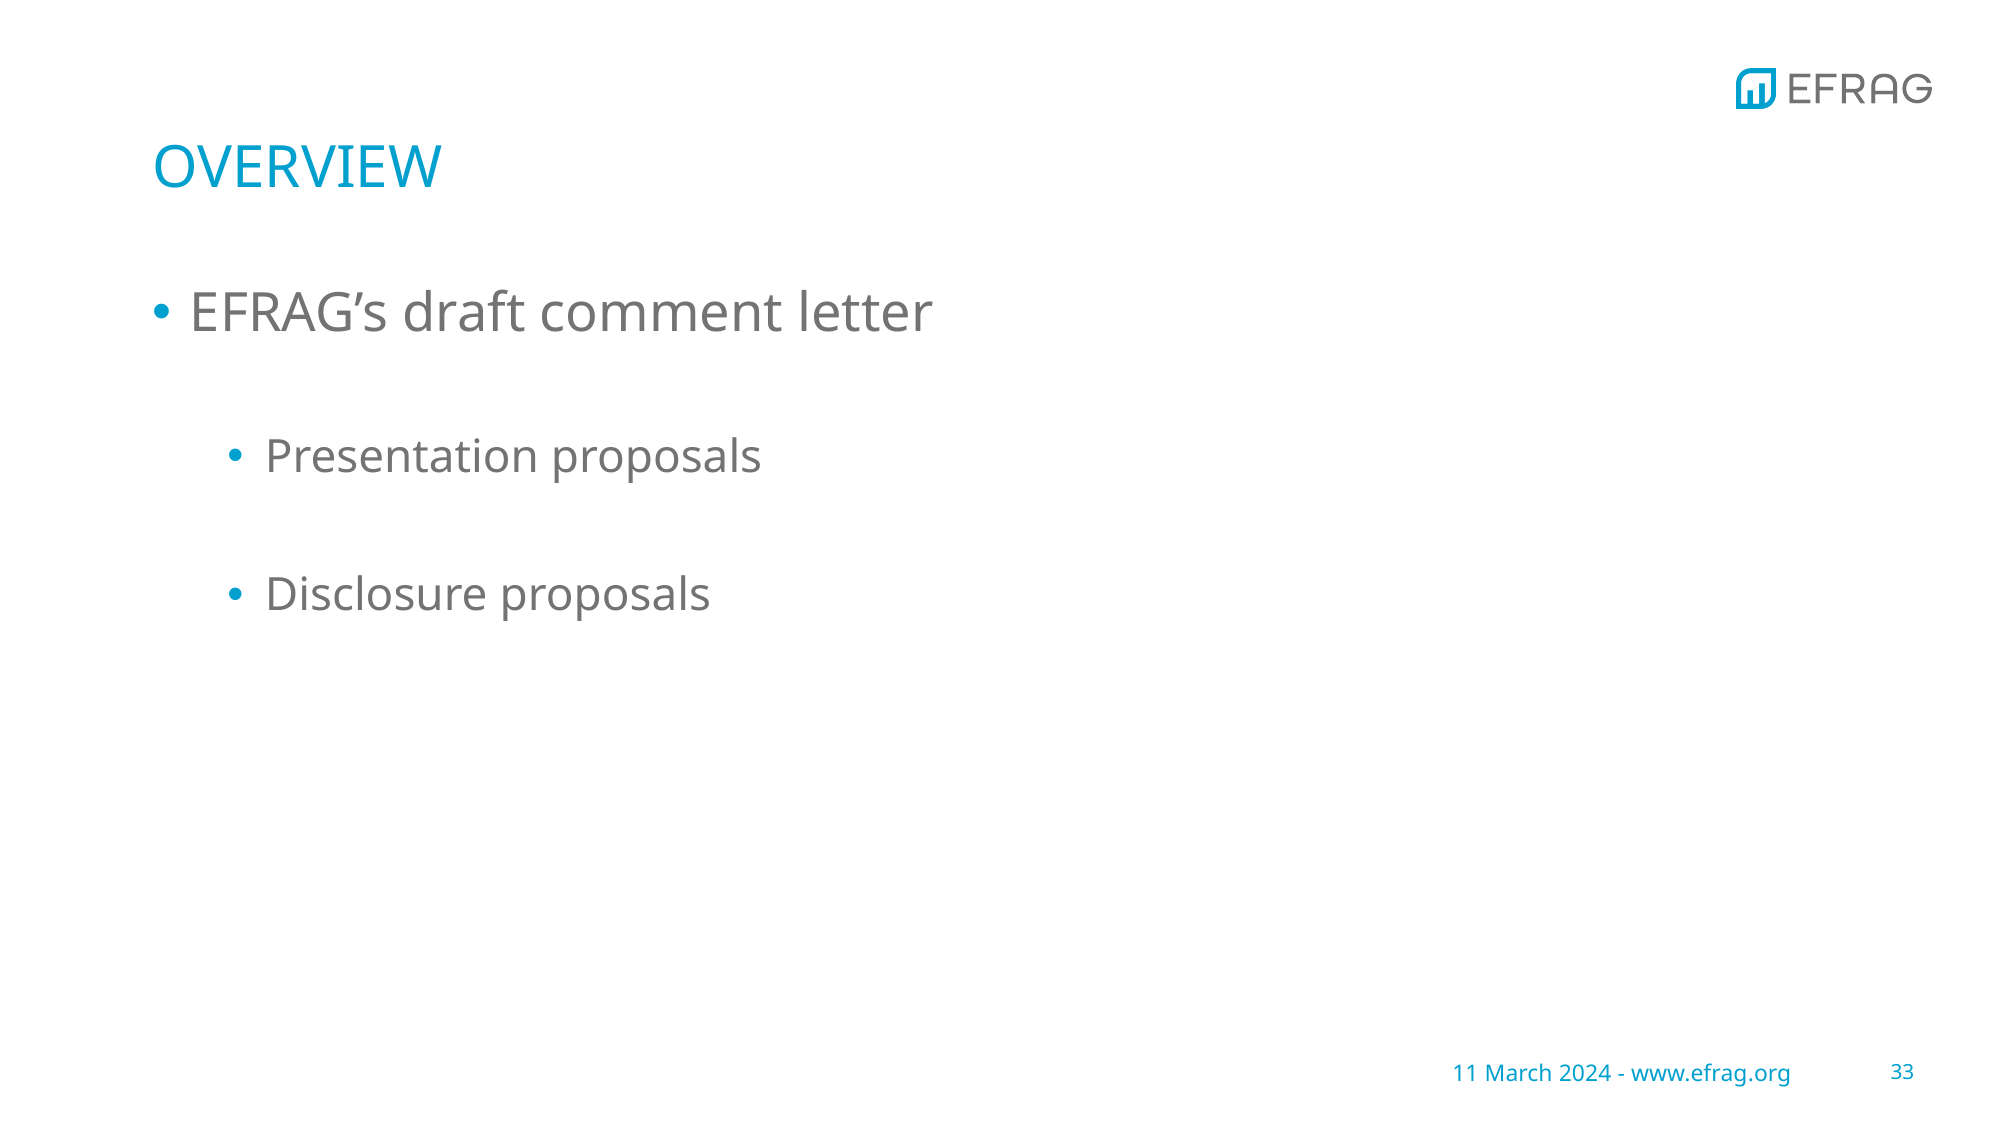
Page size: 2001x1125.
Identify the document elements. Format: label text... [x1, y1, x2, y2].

list EFRAG’s draft comment letter Presentation proposals Disclosure proposals [137, 277, 1863, 992]
title OVERVIEW [137, 59, 1863, 277]
picture [1863, 68, 1932, 109]
